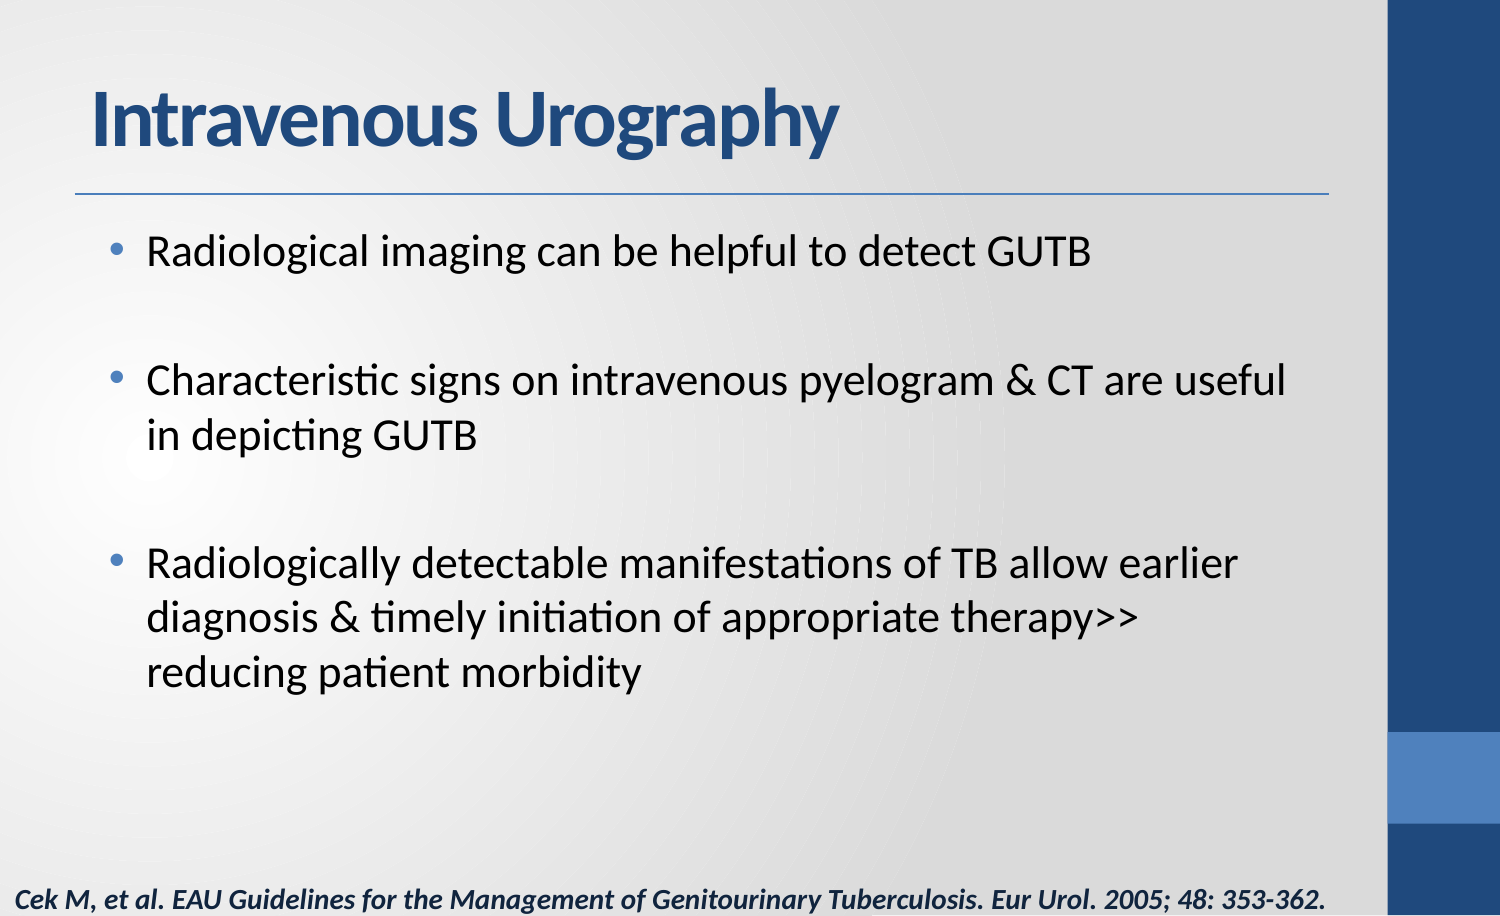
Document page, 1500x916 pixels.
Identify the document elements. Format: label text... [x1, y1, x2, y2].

list Radiological imaging can be helpful to detect GUTB Characteristic signs on intravenous pyelogram & CT are useful in depicting GUTB Radiologically detectable manifestations of TB allow earlier diagnosis & timely initiation of appropriate therapy>> reducing patient morbidity [75, 213, 1325, 855]
text_box Cek M, et al. EAU Guidelines for the Management of Genitourinary Tuberculosis. Eur Urol. 2005; 48: 353-362. [0, 879, 1390, 916]
title Intravenous Urography [75, 36, 1325, 190]
